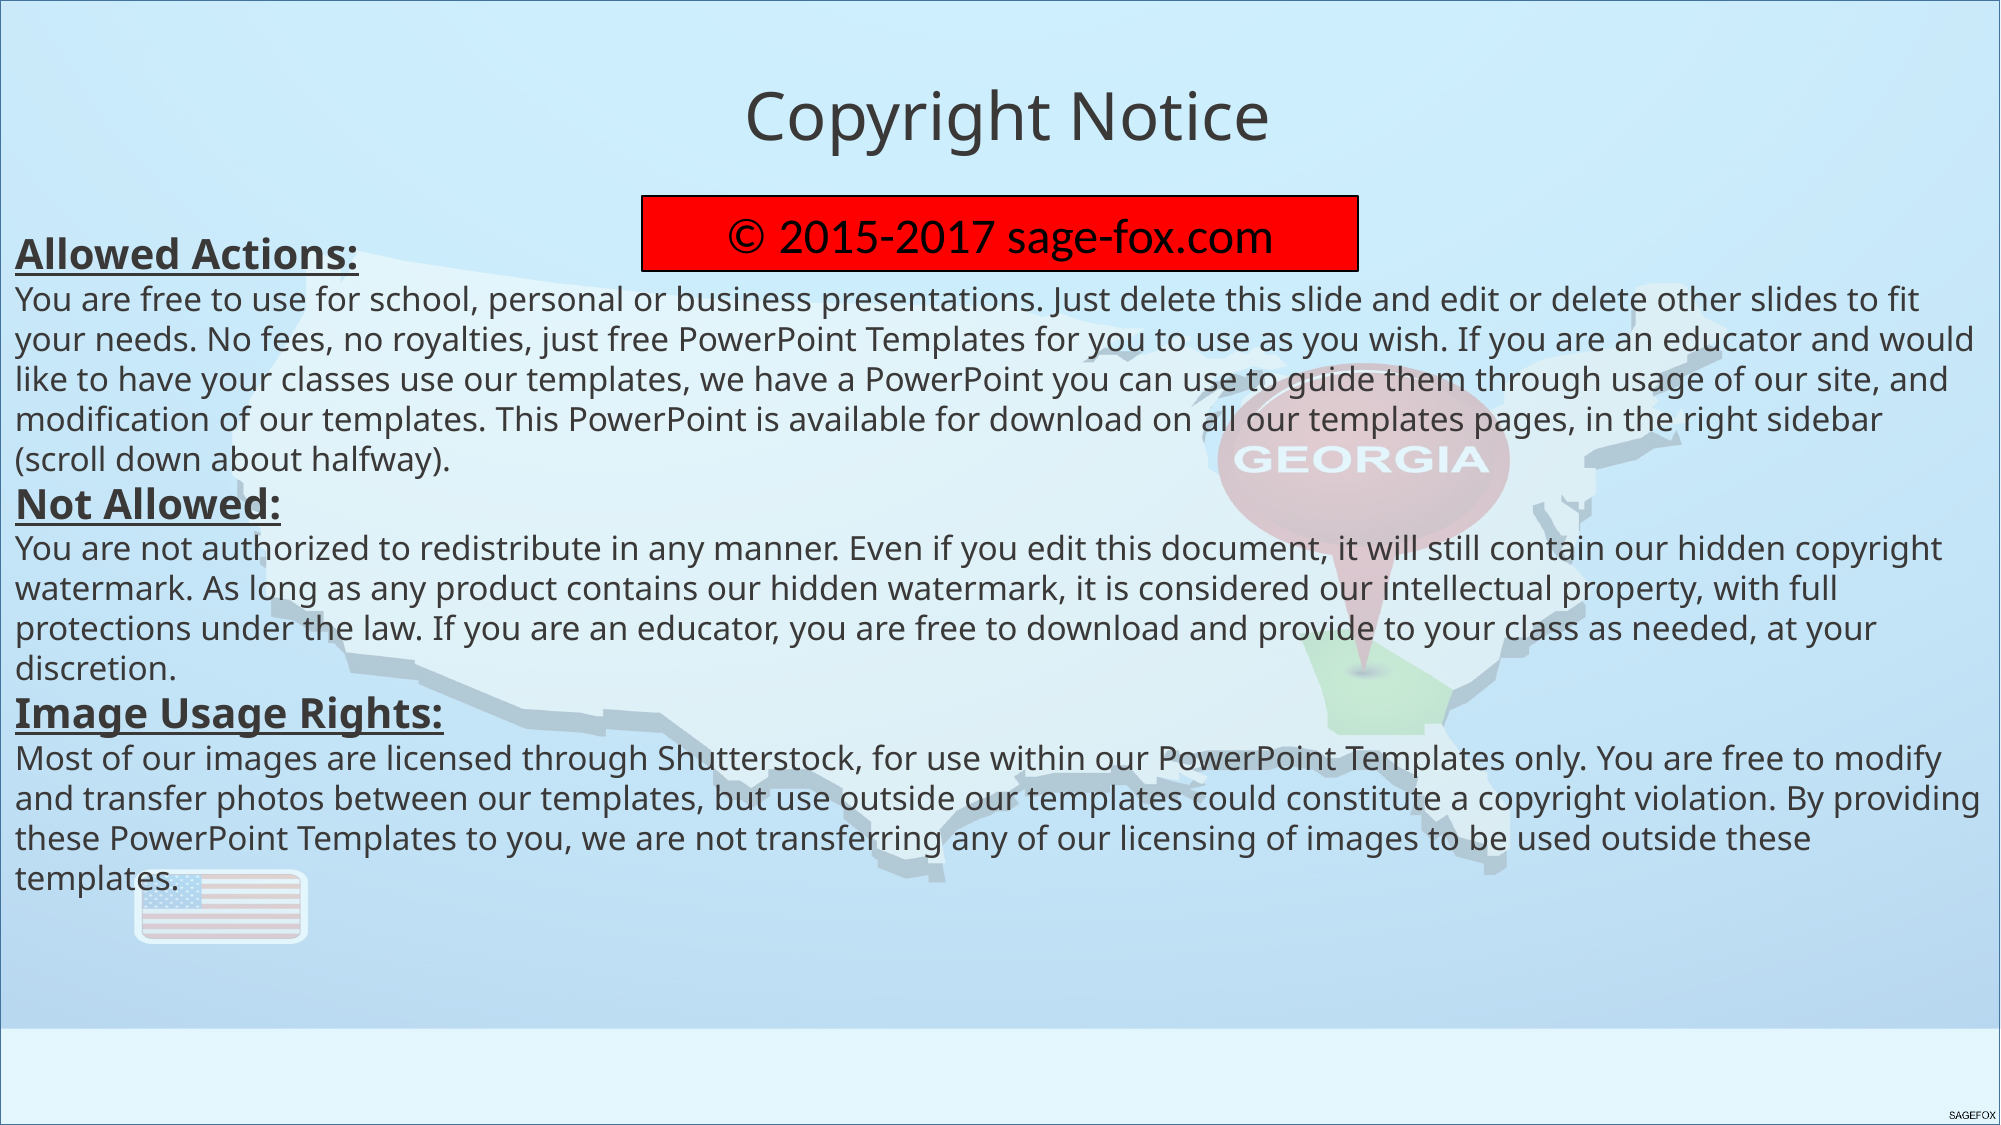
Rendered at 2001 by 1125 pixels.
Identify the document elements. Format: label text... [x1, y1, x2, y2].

text_box Allowed Actions: You are free to use for school, personal or business presentations. Just delete this slide and edit or delete other slides to fit your needs. No fees, no royalties, just free PowerPoint Templates for you to use as you wish. If you are an educator and would like to have your classes use our templates, we have a PowerPoint you can use to guide them through usage of our site, and modification of our templates. This PowerPoint is available for download on all our templates pages, in the right sidebar (scroll down about halfway). Not Allowed: You are not authorized to redistribute in any manner. Even if you edit this document, it will still contain our hidden copyright watermark. As long as any product contains our hidden watermark, it is considered our intellectual property, with full protections under the law. If you are an educator, you are free to download and provide to your class as needed, at your discretion. Image Usage Rights: Most of our images are licensed through Shutterstock, for use within our PowerPoint Templates only. You are free to modify and transfer photos between our templates, but use outside our templates could constitute a copyright violation. By providing these PowerPoint Templates to you, we are not transferring any of our licensing of images to be used outside these templates. [0, 0, 2000, 1125]
title Copyright Notice [493, 60, 1524, 178]
text_box © 2015-2017 sage-fox.com [641, 196, 1358, 272]
